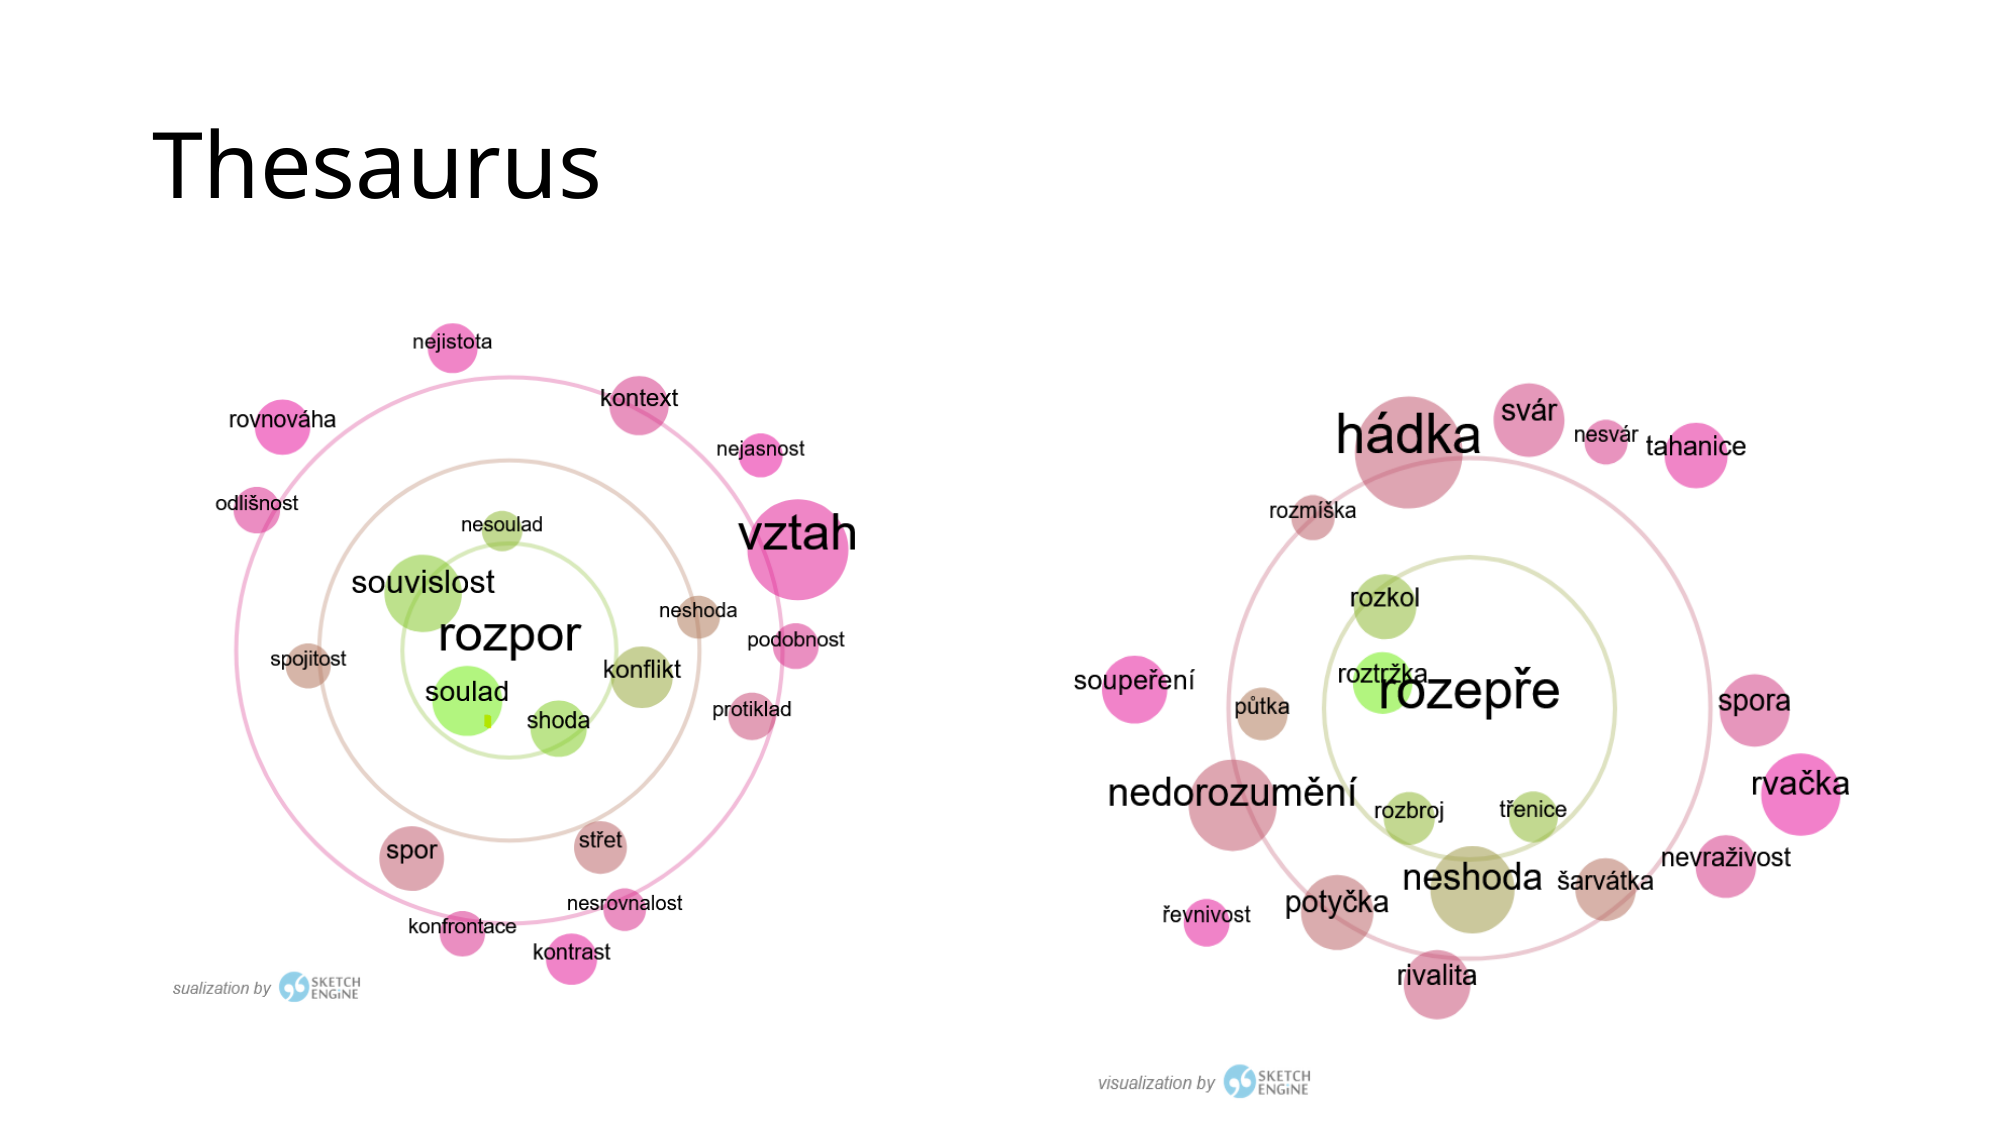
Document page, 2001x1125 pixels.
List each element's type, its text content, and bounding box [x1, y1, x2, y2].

picture [1033, 312, 1863, 1125]
title Thesaurus [137, 59, 1863, 278]
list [173, 292, 864, 1007]
